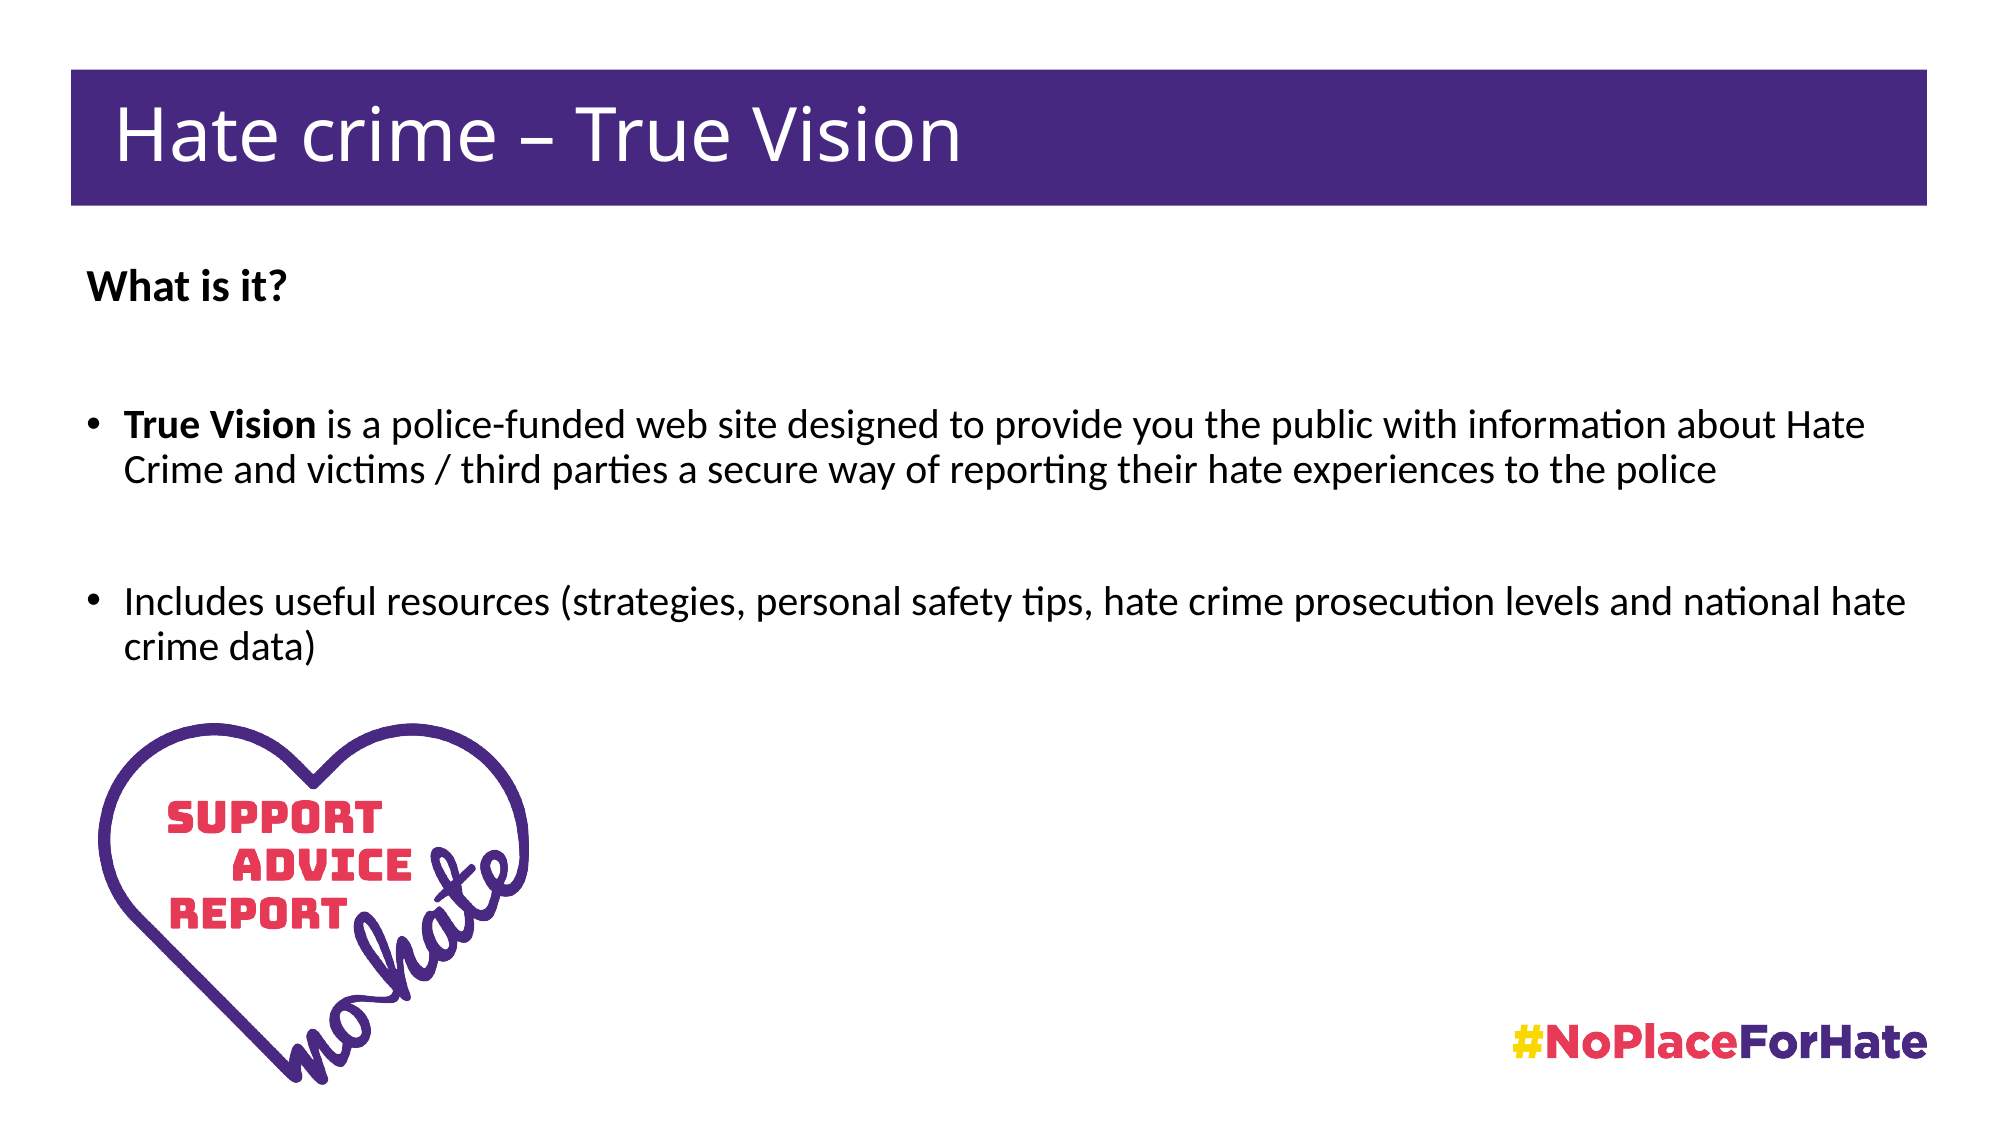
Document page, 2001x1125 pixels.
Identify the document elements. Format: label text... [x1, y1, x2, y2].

list What is it? True Vision is a police-funded web site designed to provide you the public with information about Hate Crime and victims / third parties a secure way of reporting their hate experiences to the police Includes useful resources (strategies, personal safety tips, hate crime prosecution levels and national hate crime data) [71, 254, 1927, 1016]
text_box [1904, 68, 1928, 207]
text_box [70, 68, 98, 207]
picture [98, 723, 529, 1085]
title Hate crime – True Vision [98, 56, 1904, 219]
picture [1513, 1023, 1927, 1059]
